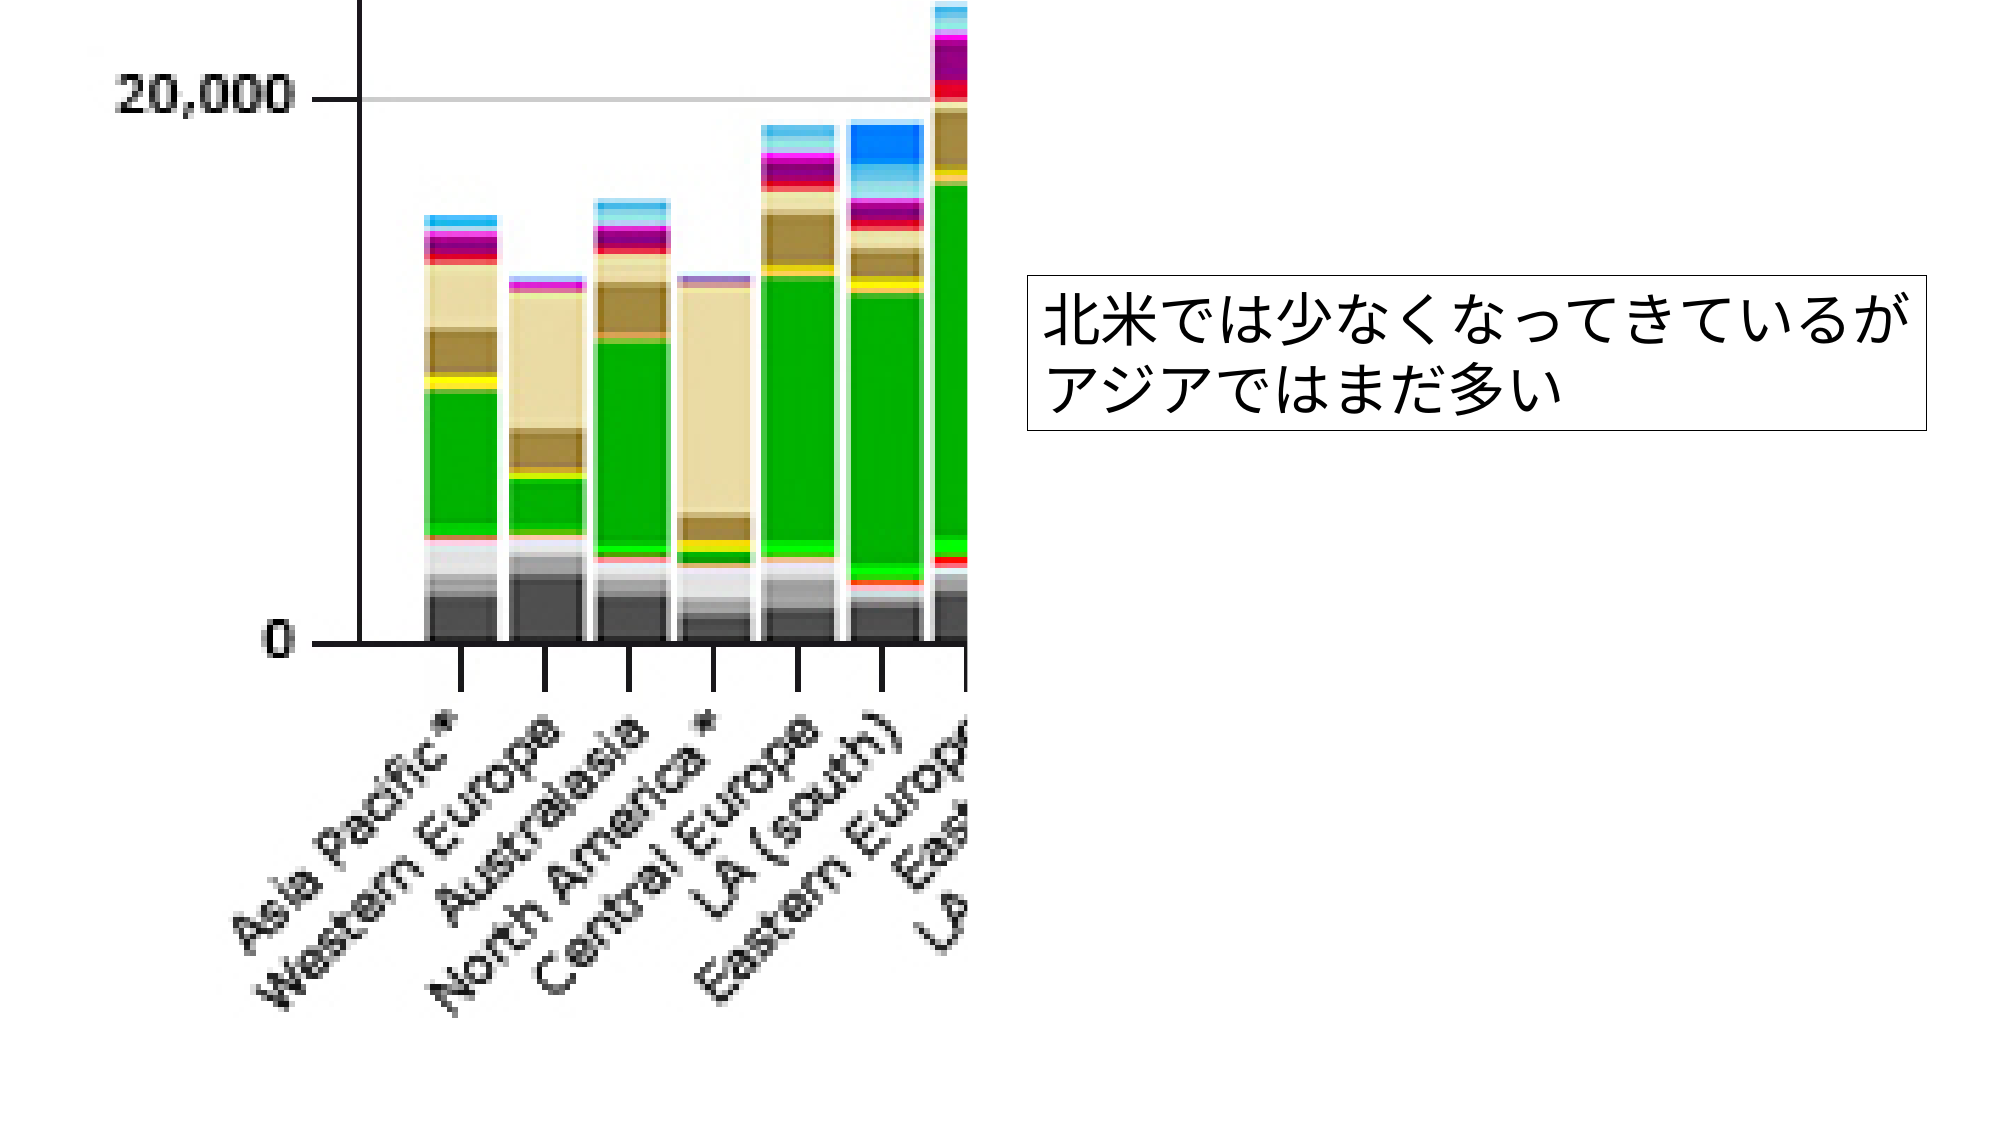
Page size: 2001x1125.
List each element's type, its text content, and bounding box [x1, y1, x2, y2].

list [87, 0, 968, 1125]
text_box 北米では少なくなってきているが アジアではまだ多い [1027, 275, 1927, 431]
